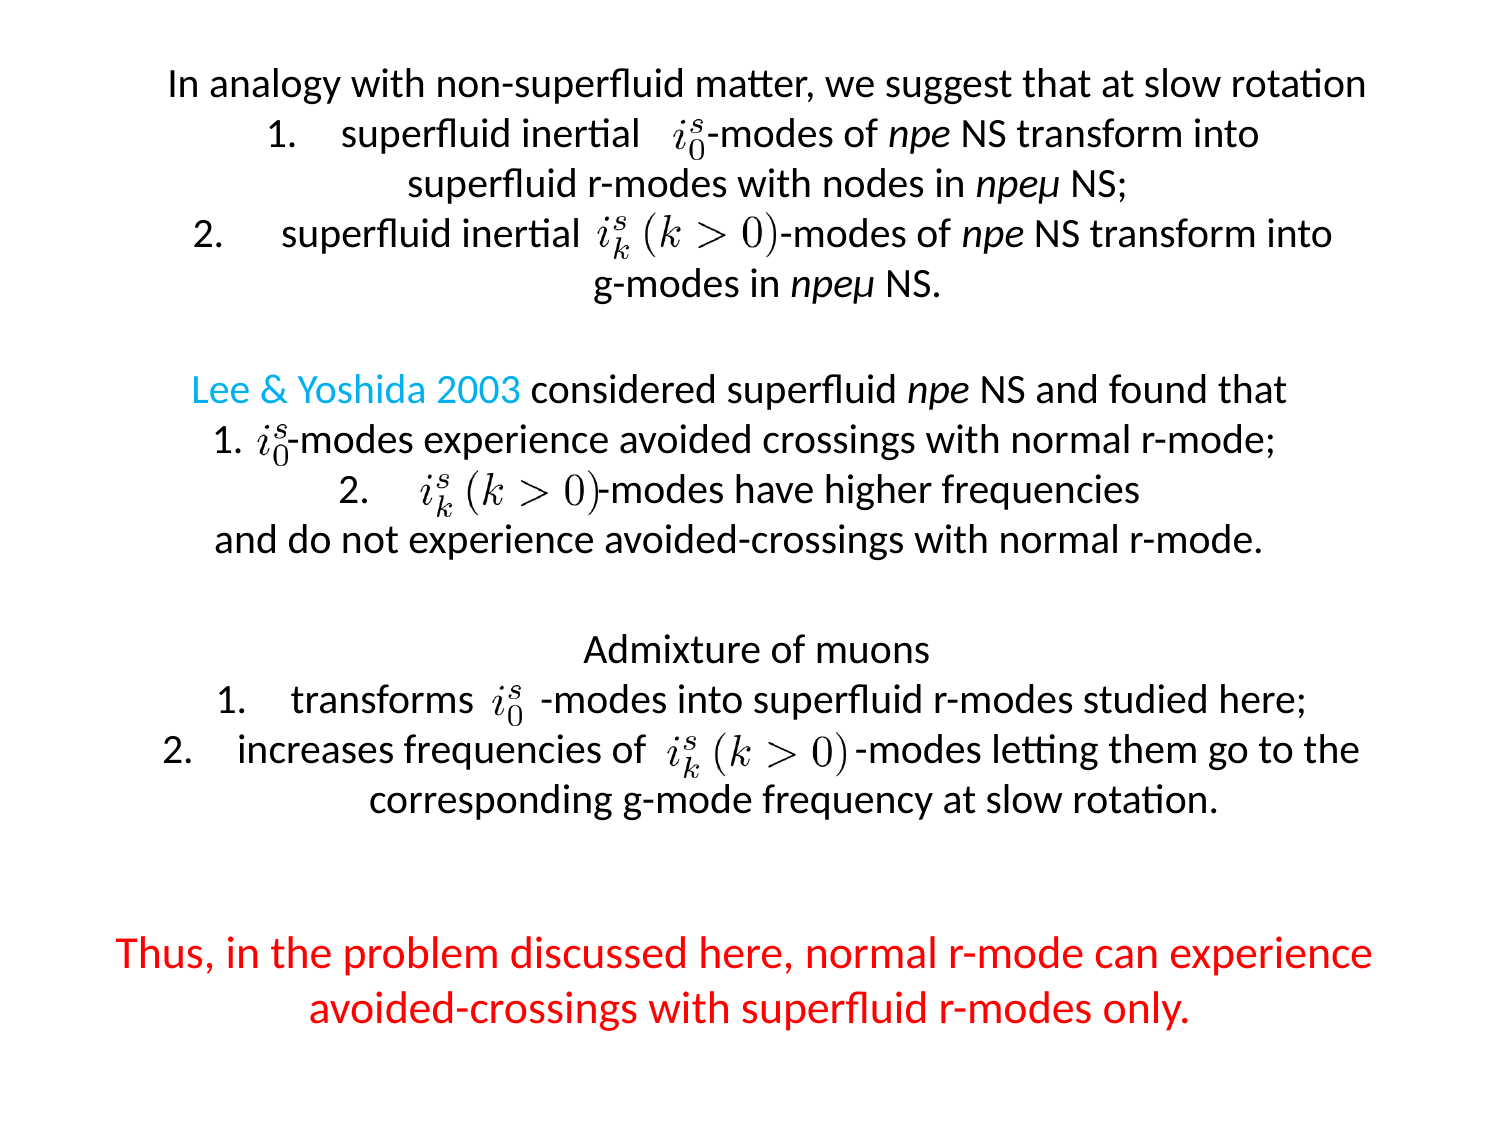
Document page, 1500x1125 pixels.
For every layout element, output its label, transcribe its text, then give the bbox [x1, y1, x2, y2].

text_box In analogy with non-superfluid matter, we suggest that at slow rotation superfluid inertial -modes of npe NS transform into superfluid r-modes with nodes in npeμ NS; 2. superfluid inertial -modes of npe NS transform into g-modes in npeμ NS. [35, 48, 1500, 314]
picture [419, 470, 598, 517]
picture [491, 685, 522, 726]
picture [667, 731, 846, 779]
text_box Thus, in the problem discussed here, normal r-mode can experience avoided-crossings with superfluid r-modes only. [0, 915, 1500, 1040]
picture [257, 424, 288, 466]
text_box Lee & Yoshida 2003 considered superfluid npe NS and found that -modes experience avoided crossings with normal r-mode; 2. -modes have higher frequencies and do not experience avoided-crossings with normal r-mode. [11, 354, 1477, 570]
picture [597, 212, 776, 259]
text_box Admixture of muons transforms -modes into superfluid r-modes studied here; increases frequencies of -modes letting them go to the corresponding g-mode frequency at slow rotation. [35, 614, 1489, 830]
picture [673, 118, 704, 160]
